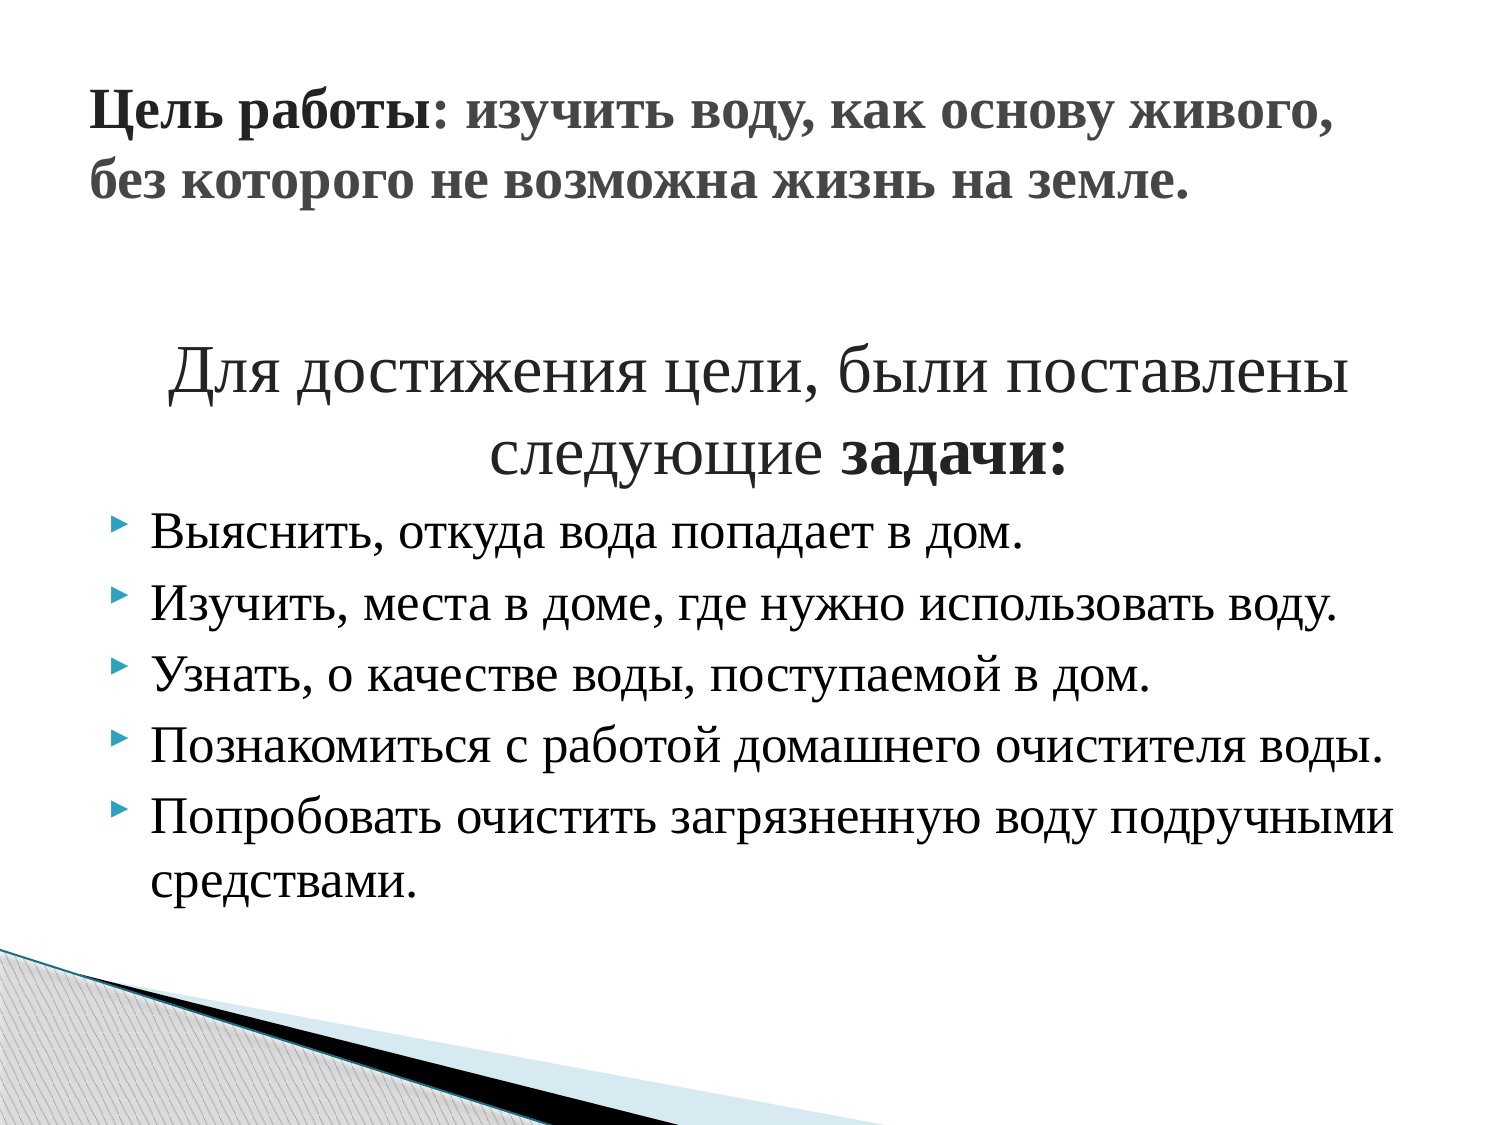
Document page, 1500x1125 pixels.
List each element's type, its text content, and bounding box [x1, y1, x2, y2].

list Для достижения цели, были поставлены следующие задачи: Выяснить, откуда вода попадает в дом. Изучить, места в доме, где нужно использовать воду. Узнать, о качестве воды, поступаемой в дом. Познакомиться с работой домашнего очистителя воды. Попробовать очистить загрязненную воду подручными средствами. [75, 316, 1425, 1005]
title Цель работы: изучить воду, как основу живого, без которого не возможна жизнь на земле. [75, 45, 1425, 305]
